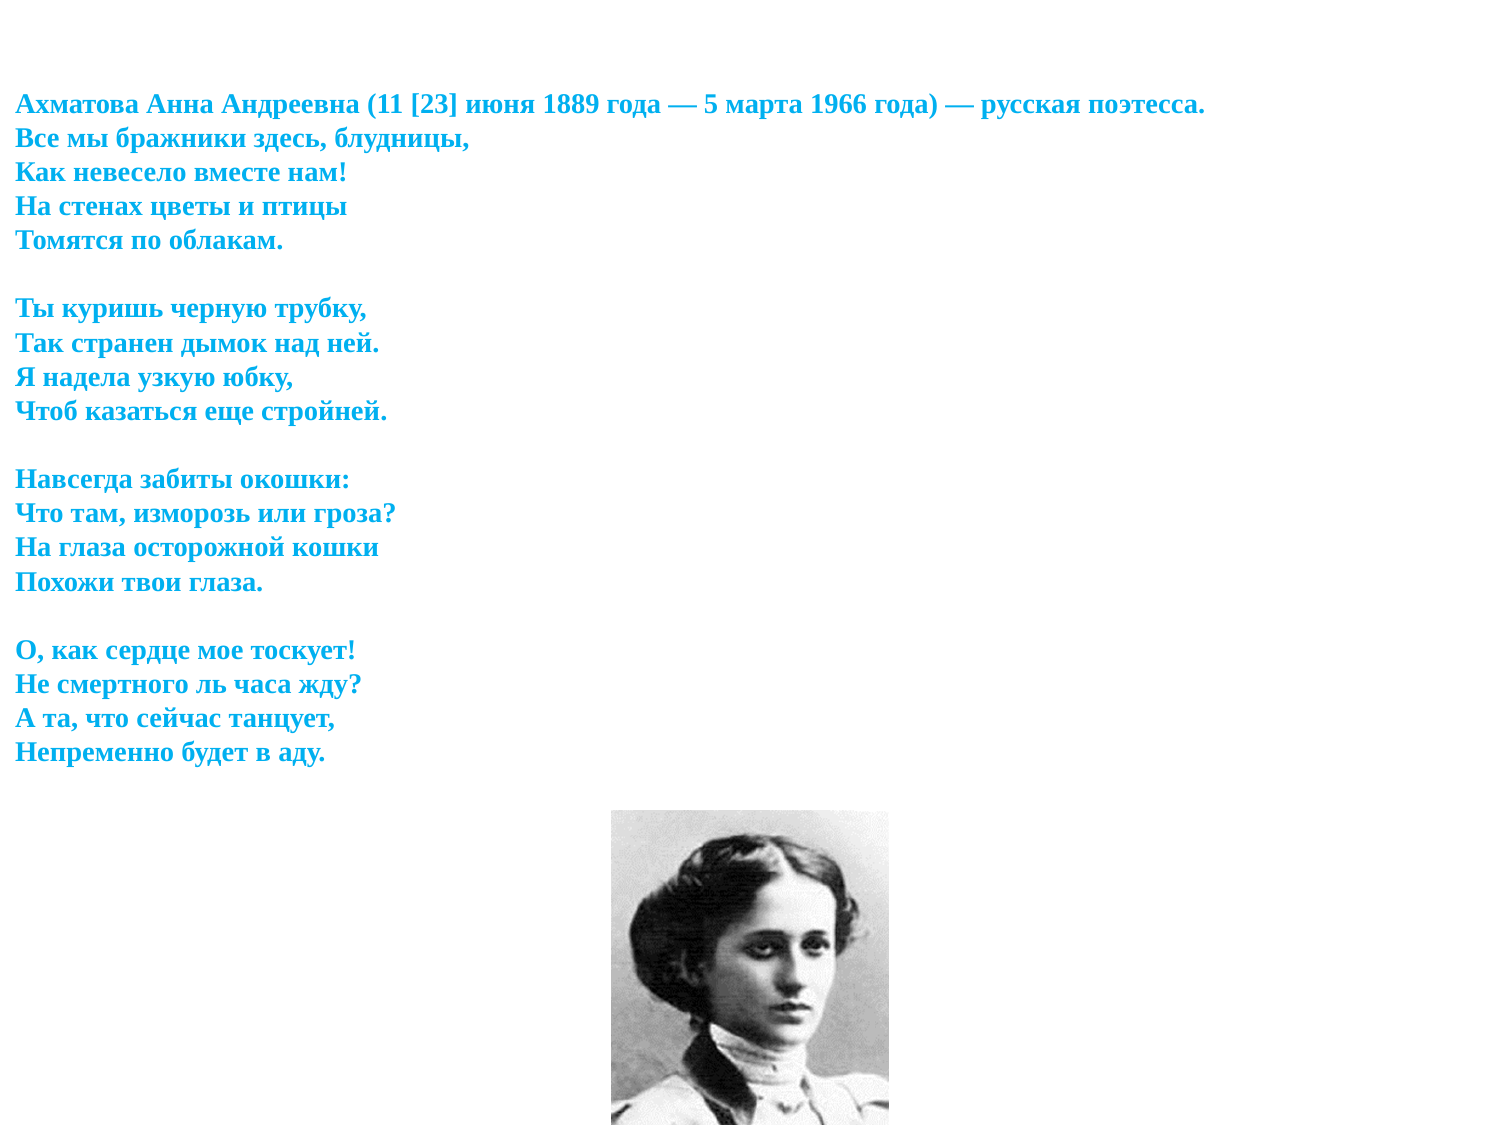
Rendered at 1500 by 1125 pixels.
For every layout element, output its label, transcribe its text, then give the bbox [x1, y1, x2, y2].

title Ахматова Анна Андреевна (11 [23] июня 1889 года — 5 марта 1966 года) — русская поэтесса. Все мы бражники здесь, блудницы, Как невесело вместе нам! На стенах цветы и птицы Томятся по облакам. Ты куришь черную трубку, Так странен дымок над ней. Я надела узкую юбку, Чтоб казаться еще стройней. Навсегда забиты окошки: Что там, изморозь или гроза? На глаза осторожной кошки Похожи твои глаза. О, как сердце мое тоскует! Не смертного ль часа жду? А та, что сейчас танцует, Непременно будет в аду. [0, 7, 1500, 811]
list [611, 810, 889, 1125]
